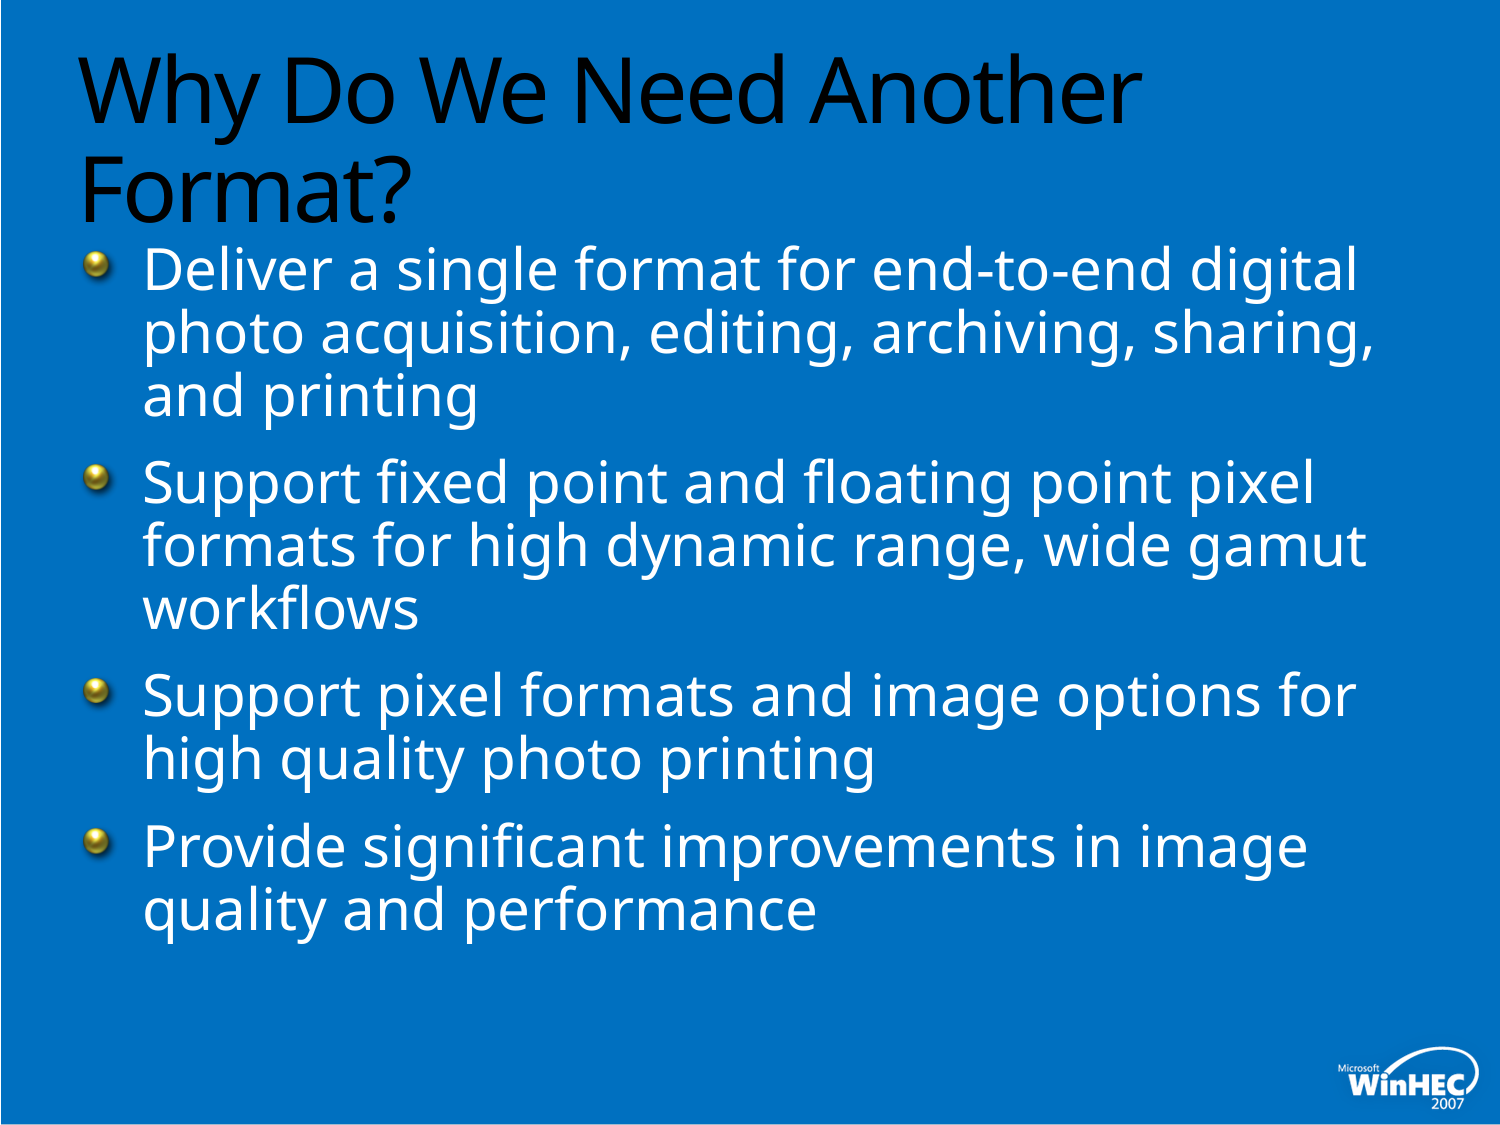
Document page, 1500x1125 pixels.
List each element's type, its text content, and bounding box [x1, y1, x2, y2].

list Deliver a single format for end-to-end digital photo acquisition, editing, archiving, sharing, and printing Support fixed point and floating point pixel formats for high dynamic range, wide gamut workflows Support pixel formats and image options for high quality photo printing Provide significant improvements in image quality and performance [64, 232, 1475, 818]
picture [0, 0, 1500, 1125]
title Why Do We Need Another Format? [62, 37, 1438, 138]
